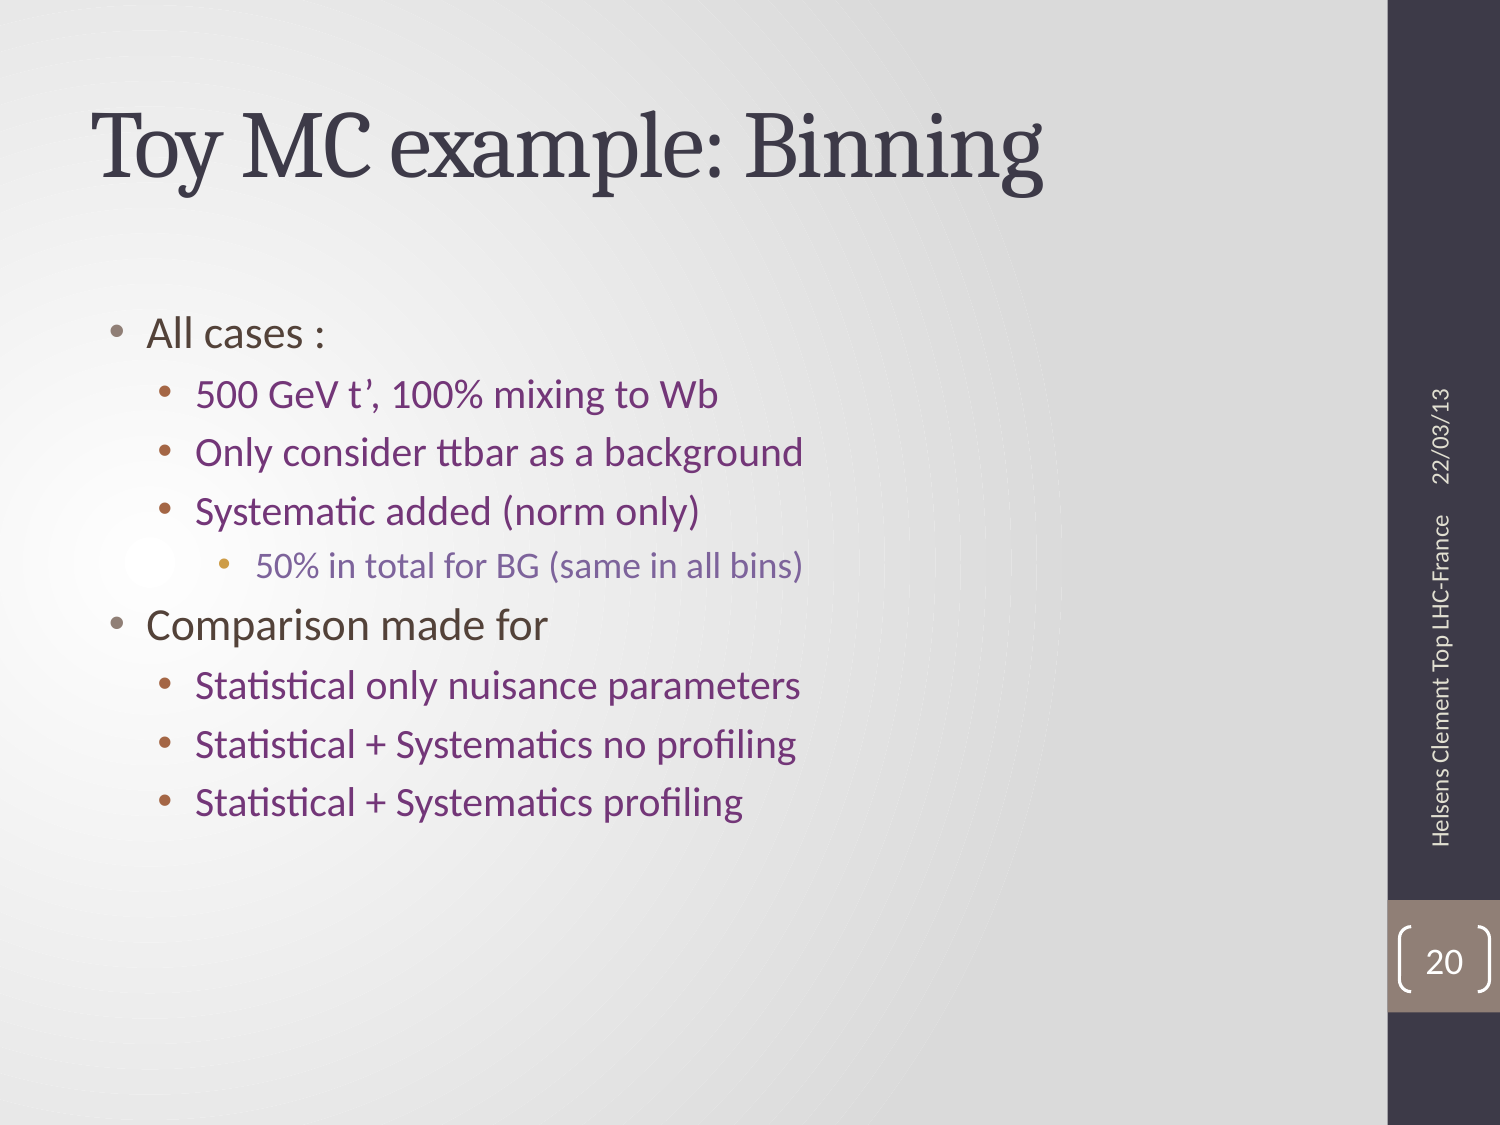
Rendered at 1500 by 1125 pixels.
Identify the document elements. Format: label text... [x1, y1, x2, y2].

title Toy MC example: Binning [75, 45, 1325, 233]
footer Helsens Clement Top LHC-France [1408, 500, 1469, 889]
list All cases : 500 GeV t’, 100% mixing to Wb Only consider ttbar as a background Systematic added (norm only) 50% in total for BG (same in all bins) Comparison made for Statistical only nuisance parameters Statistical + Systematics no profiling Statistical + Systematics profiling [75, 295, 1325, 1084]
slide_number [1408, 100, 1469, 500]
slide_number 20 [1397, 925, 1492, 994]
